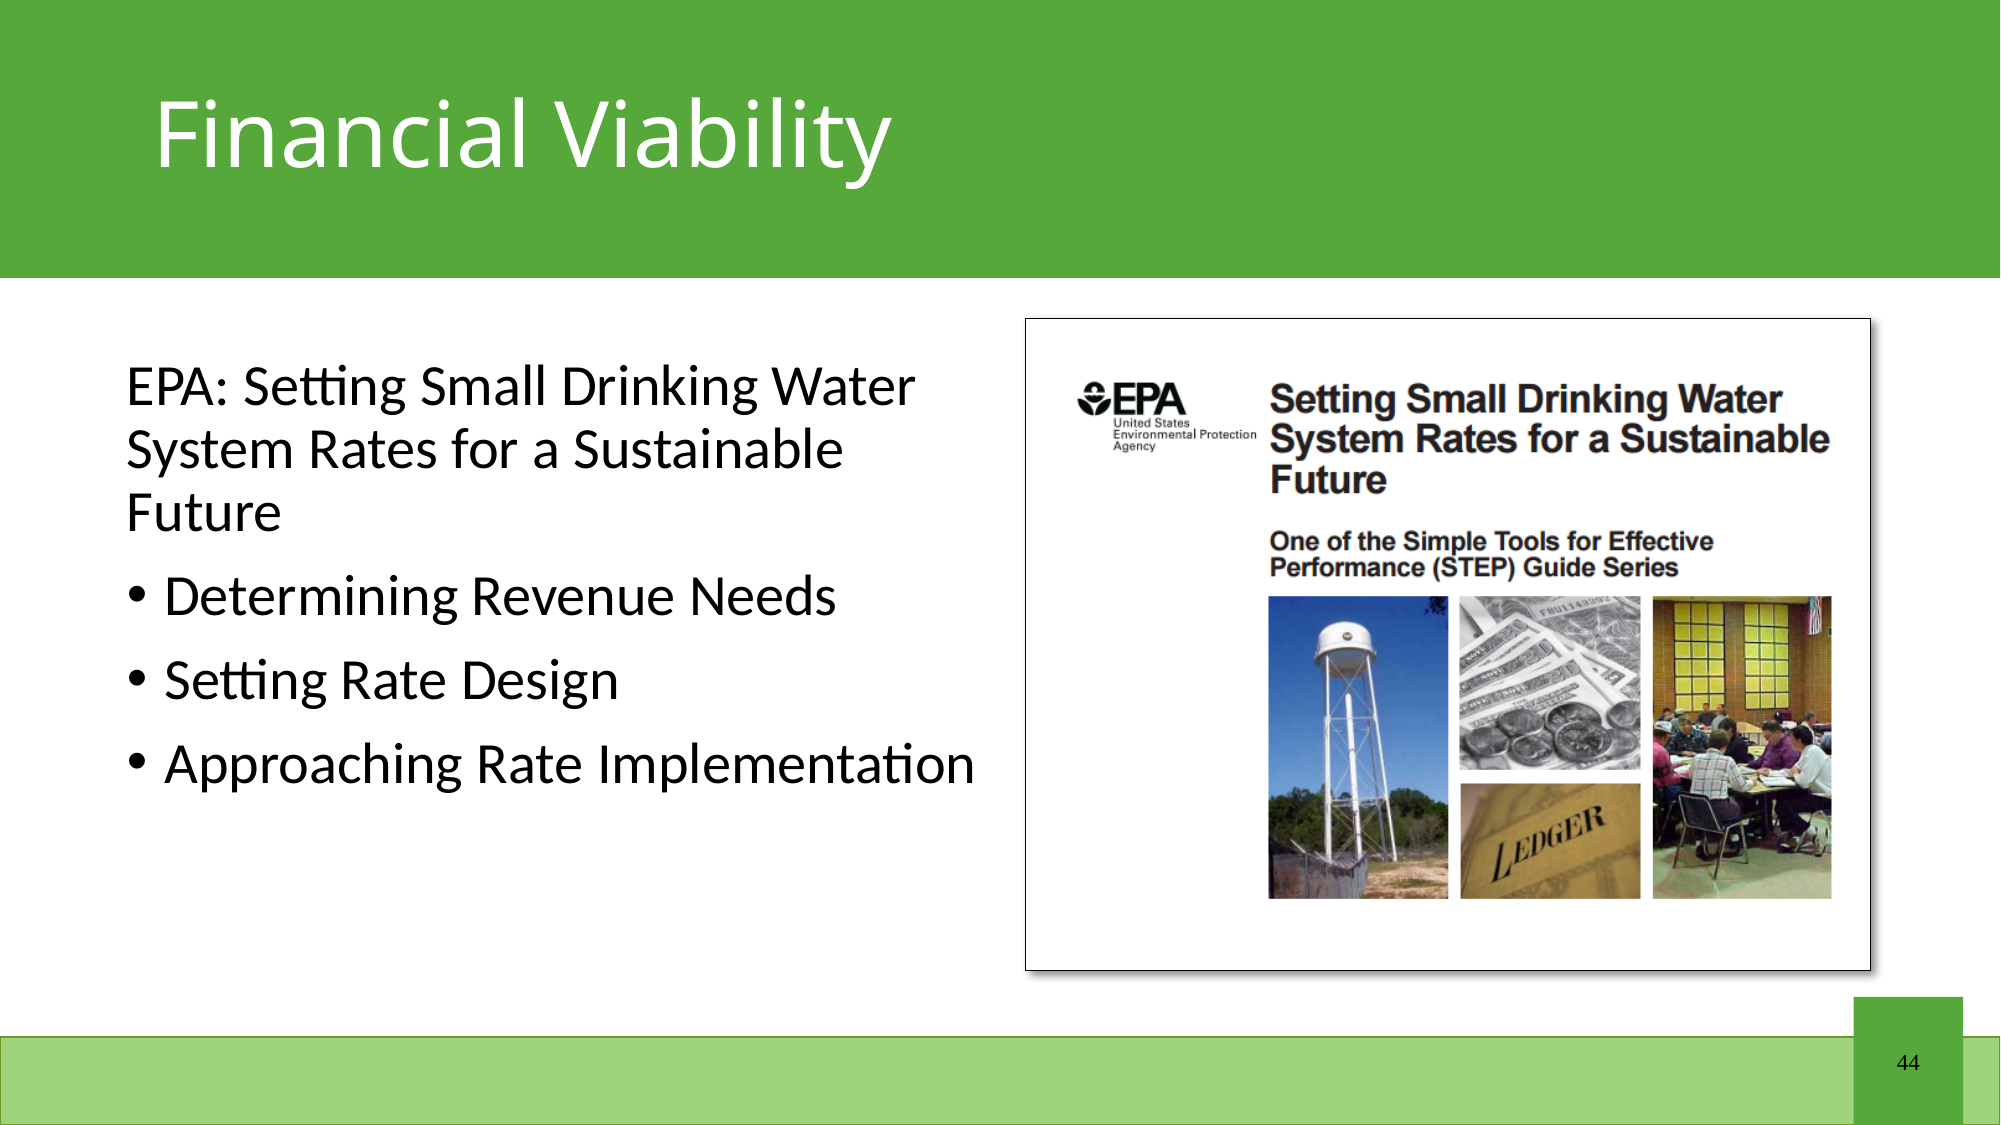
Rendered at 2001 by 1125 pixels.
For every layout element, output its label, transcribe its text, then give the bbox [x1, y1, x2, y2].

list EPA: Setting Small Drinking Water System Rates for a Sustainable Future Determining Revenue Needs Setting Rate Design Approaching Rate Implementation [111, 348, 1000, 1062]
title Financial Viability [137, 28, 1863, 247]
picture [1025, 318, 1871, 970]
